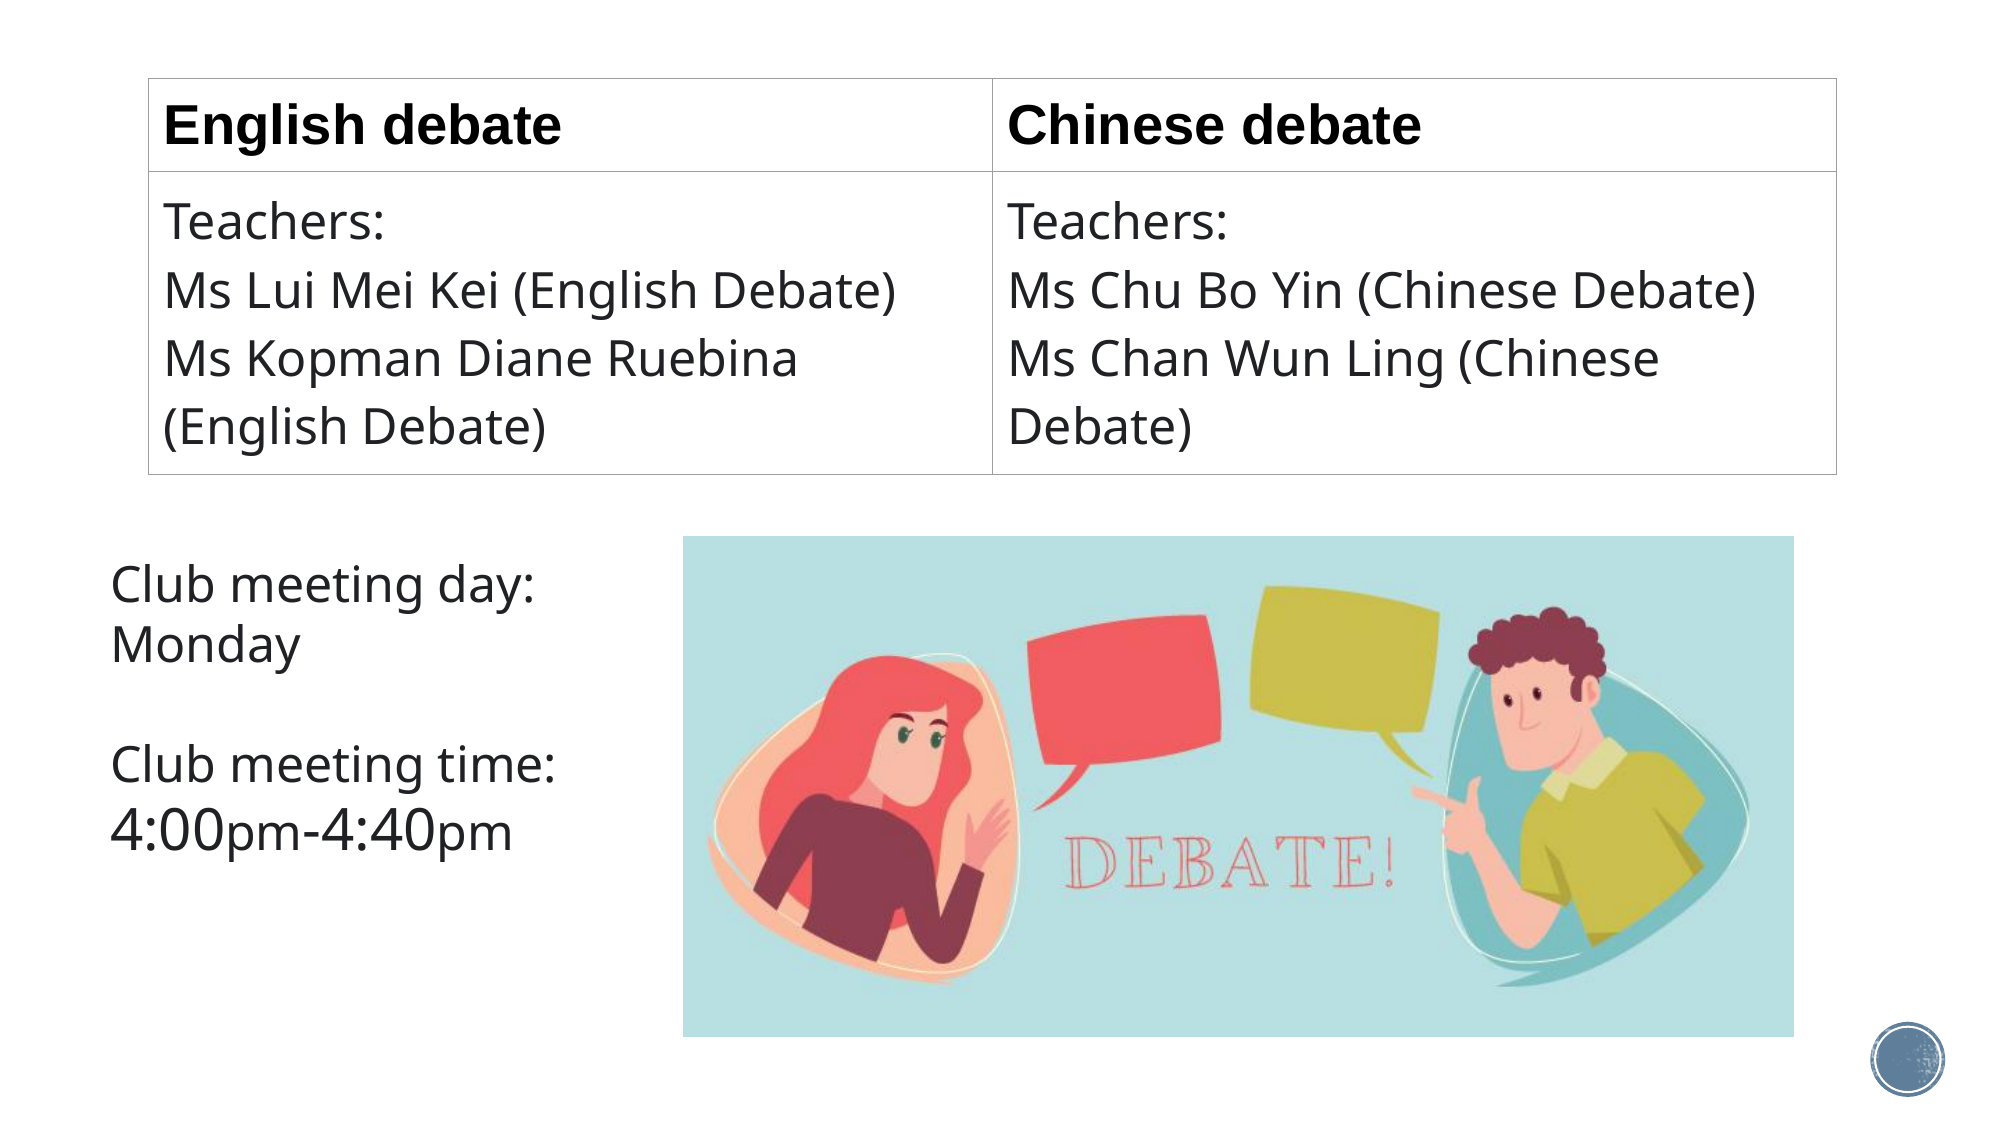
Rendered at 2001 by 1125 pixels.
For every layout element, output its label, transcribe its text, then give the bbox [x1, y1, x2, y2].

picture [1870, 1021, 1946, 1097]
table_cell Teachers: Ms Chu Bo Yin (Chinese Debate) Ms Chan Wun Ling (Chinese Debate) [993, 172, 1836, 474]
table_header Chinese debate [993, 79, 1836, 171]
picture [682, 536, 1794, 1038]
text_box Club meeting day: Monday Club meeting time: 4:00pm-4:40pm [95, 536, 681, 912]
table_header English debate [149, 79, 992, 171]
table_cell Teachers: Ms Lui Mei Kei (English Debate) Ms Kopman Diane Ruebina (English Debate) [149, 172, 992, 474]
